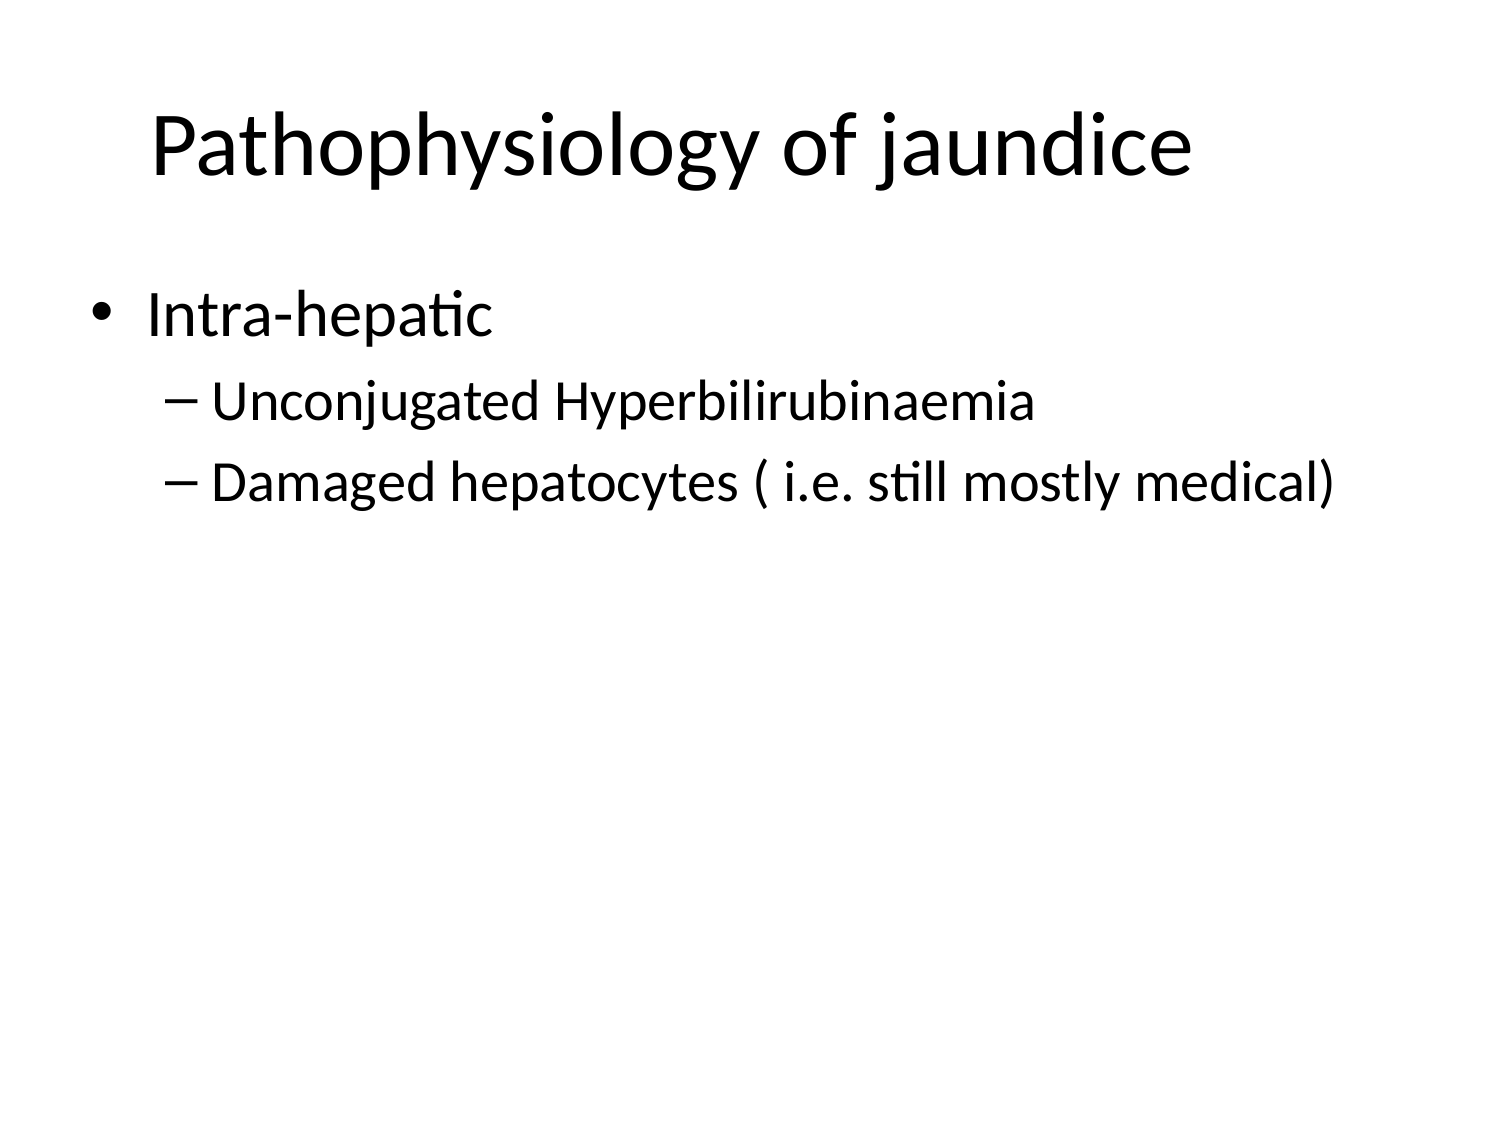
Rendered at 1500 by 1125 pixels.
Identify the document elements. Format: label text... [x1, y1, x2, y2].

title Pathophysiology of jaundice [75, 45, 1425, 233]
list Intra-hepatic Unconjugated Hyperbilirubinaemia Damaged hepatocytes ( i.e. still mostly medical) [75, 262, 1425, 1005]
